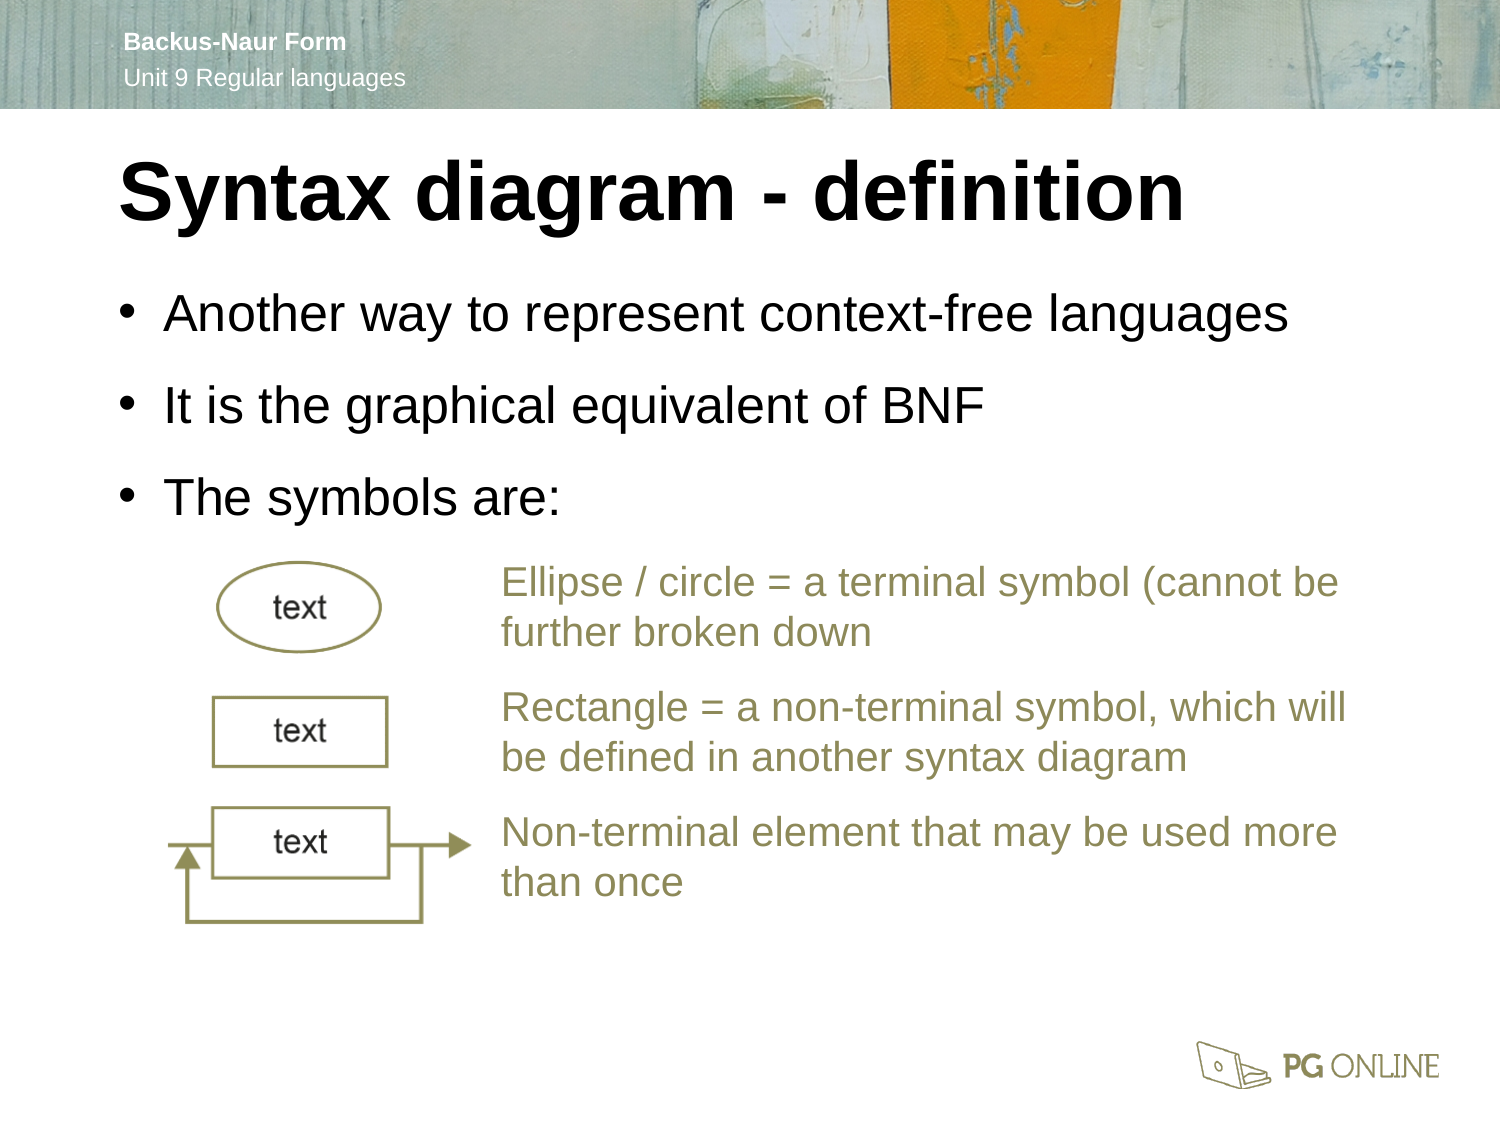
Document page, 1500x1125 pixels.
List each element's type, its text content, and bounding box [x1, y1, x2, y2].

picture [207, 559, 397, 657]
picture [0, 0, 1500, 109]
list Another way to represent context-free languages It is the graphical equivalent of BNF The symbols are: Ellipse / circle = a terminal symbol (cannot be further broken down Rectangle = a non-terminal symbol, which will be defined in another syntax diagram Non-terminal element that may be used more than once [118, 279, 1398, 847]
picture [159, 791, 475, 943]
list Syntax diagram - definition [118, 148, 1401, 259]
picture [205, 687, 395, 777]
